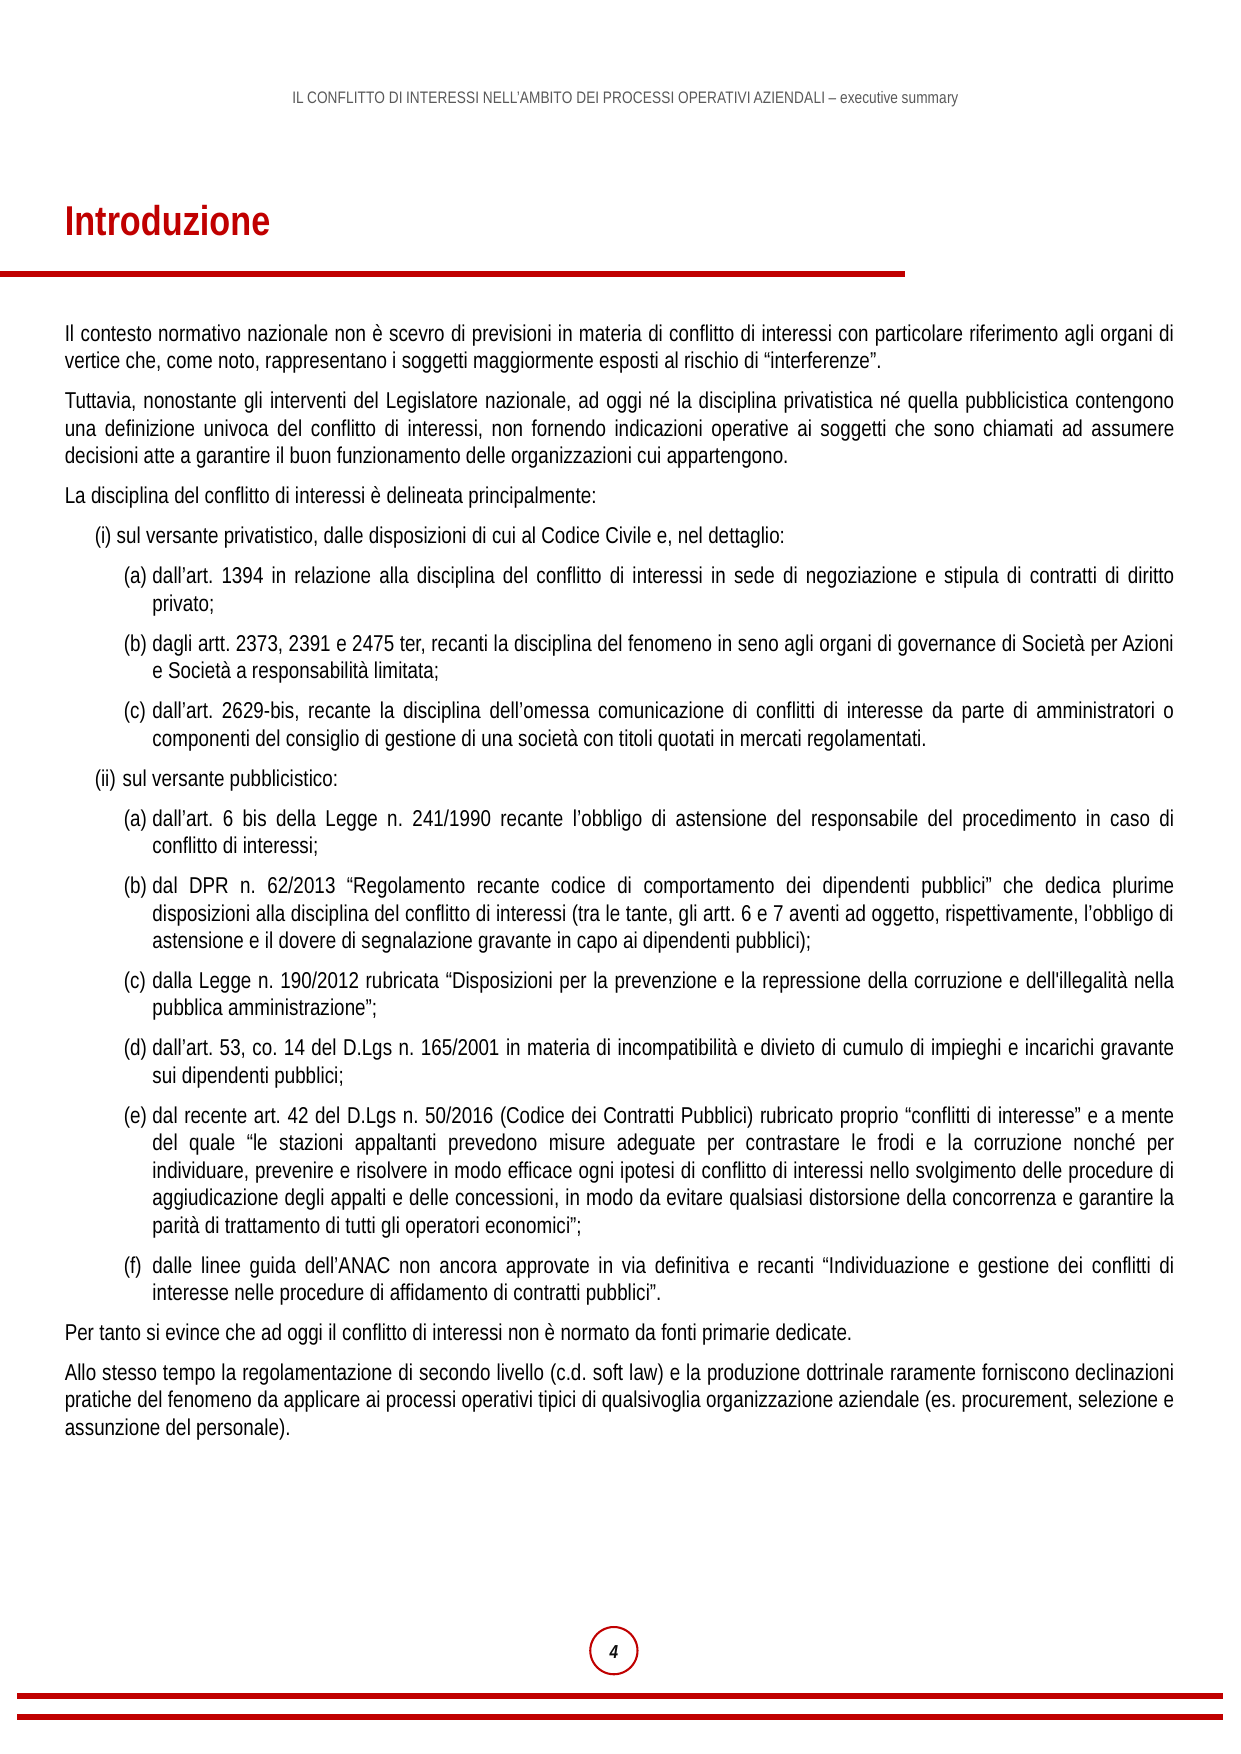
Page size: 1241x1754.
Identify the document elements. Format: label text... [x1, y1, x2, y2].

list Introduzione Il contesto normativo nazionale non è scevro di previsioni in materia di conflitto di interessi con particolare riferimento agli organi di vertice che, come noto, rappresentano i soggetti maggiormente esposti al rischio di “interferenze”. Tuttavia, nonostante gli interventi del Legislatore nazionale, ad oggi né la disciplina privatistica né quella pubblicistica contengono una definizione univoca del conflitto di interessi, non fornendo indicazioni operative ai soggetti che sono chiamati ad assumere decisioni atte a garantire il buon funzionamento delle organizzazioni cui appartengono. La disciplina del conflitto di interessi è delineata principalmente: (i) sul versante privatistico, dalle disposizioni di cui al Codice Civile e, nel dettaglio: (a) dall’art. 1394 in relazione alla disciplina del conflitto di interessi in sede di negoziazione e stipula di contratti di diritto privato; (b) dagli artt. 2373, 2391 e 2475 ter, recanti la disciplina del fenomeno in seno agli organi di governance di Società per Azioni e Società a responsabilità limitata; (c) dall’art. 2629-bis, recante la disciplina dell’omessa comunicazione di conflitti di interesse da parte di amministratori o componenti del consiglio di gestione di una società con titoli quotati in mercati regolamentati. (ii) sul versante pubblicistico: (a) dall’art. 6 bis della Legge n. 241/1990 recante l’obbligo di astensione del responsabile del procedimento in caso di conflitto di interessi; (b) dal DPR n. 62/2013 “Regolamento recante codice di comportamento dei dipendenti pubblici” che dedica plurime disposizioni alla disciplina del conflitto di interessi (tra le tante, gli artt. 6 e 7 aventi ad oggetto, rispettivamente, l’obbligo di astensione e il dovere di segnalazione gravante in capo ai dipendenti pubblici); (c) dalla Legge n. 190/2012 rubricata “Disposizioni per la prevenzione e la repressione della corruzione e dell'illegalità nella pubblica amministrazione”; (d) dall’art. 53, co. 14 del D.Lgs n. 165/2001 in materia di incompatibilità e divieto di cumulo di impieghi e incarichi gravante sui dipendenti pubblici; (e) dal recente art. 42 del D.Lgs n. 50/2016 (Codice dei Contratti Pubblici) rubricato proprio “conflitti di interesse” e a mente del quale “le stazioni appaltanti prevedono misure adeguate per contrastare le frodi e la corruzione nonché per individuare, prevenire e risolvere in modo efficace ogni ipotesi di conflitto di interessi nello svolgimento delle procedure di aggiudicazione degli appalti e delle concessioni, in modo da evitare qualsiasi distorsione della concorrenza e garantire la parità di trattamento di tutti gli operatori economici”; (f) dalle linee guida dell’ANAC non ancora approvate in via definitiva e recanti “Individuazione e gestione dei conflitti di interesse nelle procedure di affidamento di contratti pubblici”. Per tanto si evince che ad oggi il conflitto di interessi non è normato da fonti primarie dedicate. Allo stesso tempo la regolamentazione di secondo livello (c.d. soft law) e la produzione dottrinale raramente forniscono declinazioni pratiche del fenomeno da applicare ai processi operativi tipici di qualsivoglia organizzazione aziendale (es. procurement, selezione e assunzione del personale). [64, 193, 1176, 1574]
